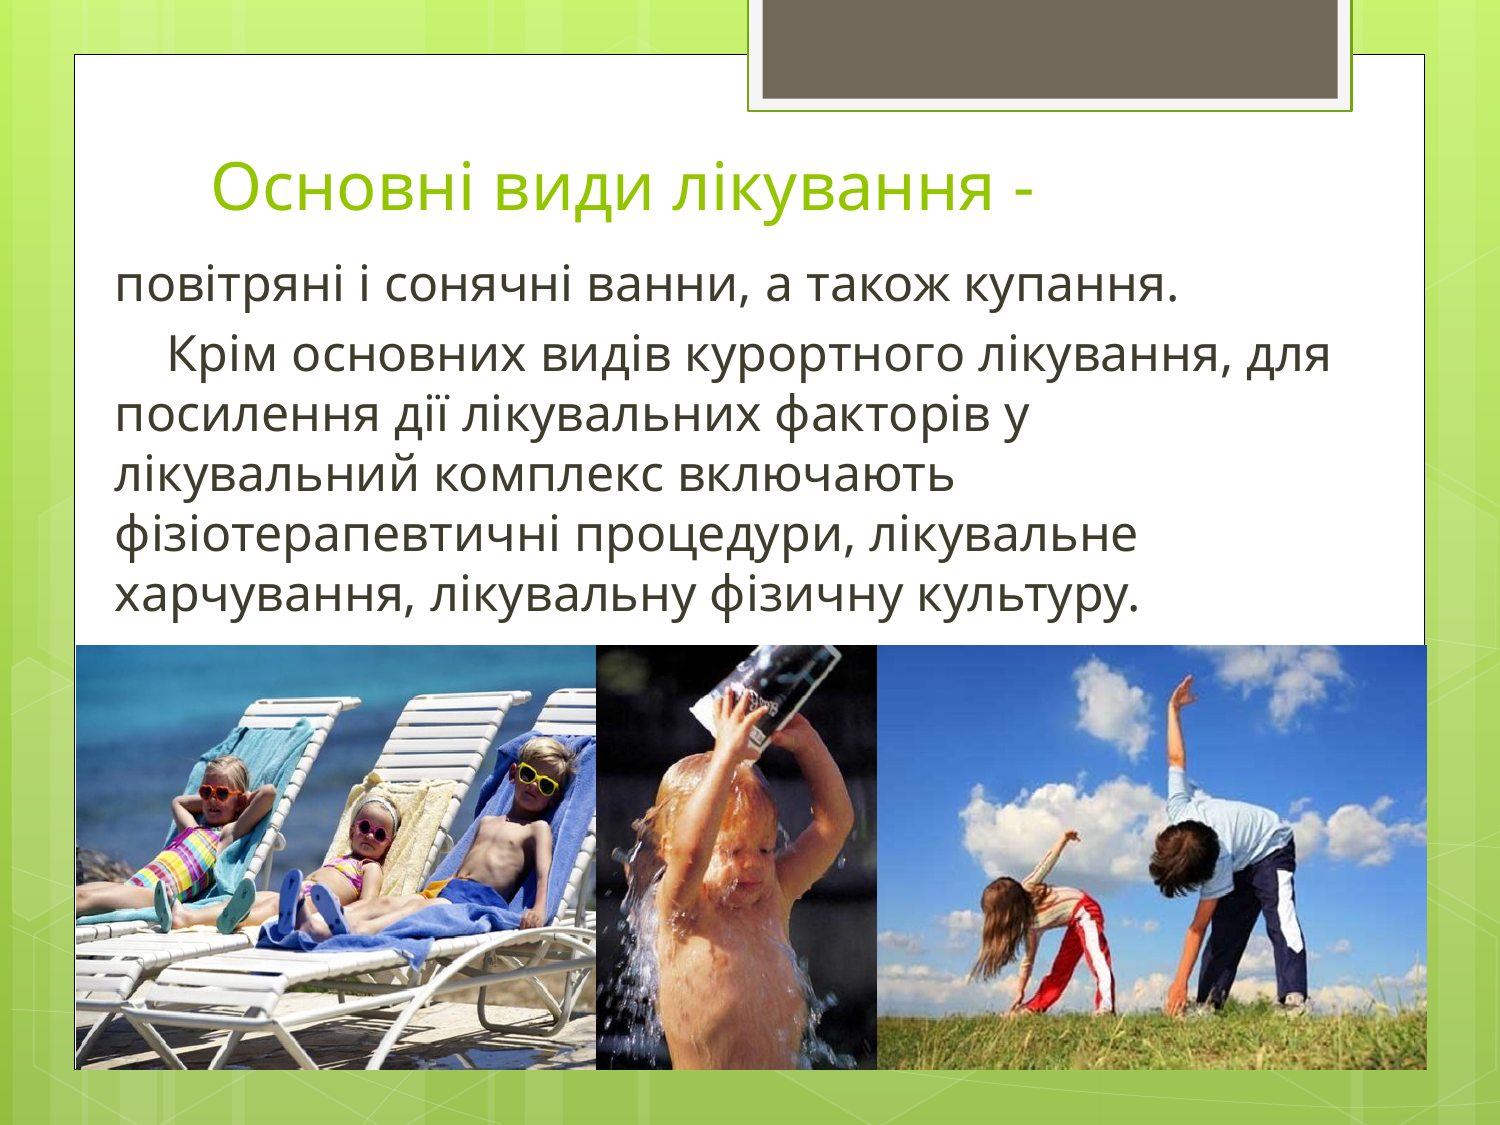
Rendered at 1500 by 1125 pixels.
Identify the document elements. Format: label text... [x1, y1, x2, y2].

list повітряні і сонячні ванни, а також купання. Крім основних видів курортного лікування, для посилення дії лікувальних факторів у лікувальний комплекс включають фізіотерапевтичні процедури, лікувальне харчування, лікувальну фізичну культуру. [88, 243, 1365, 643]
title Основні види лікування - [126, 113, 1279, 232]
picture [76, 644, 1428, 1071]
